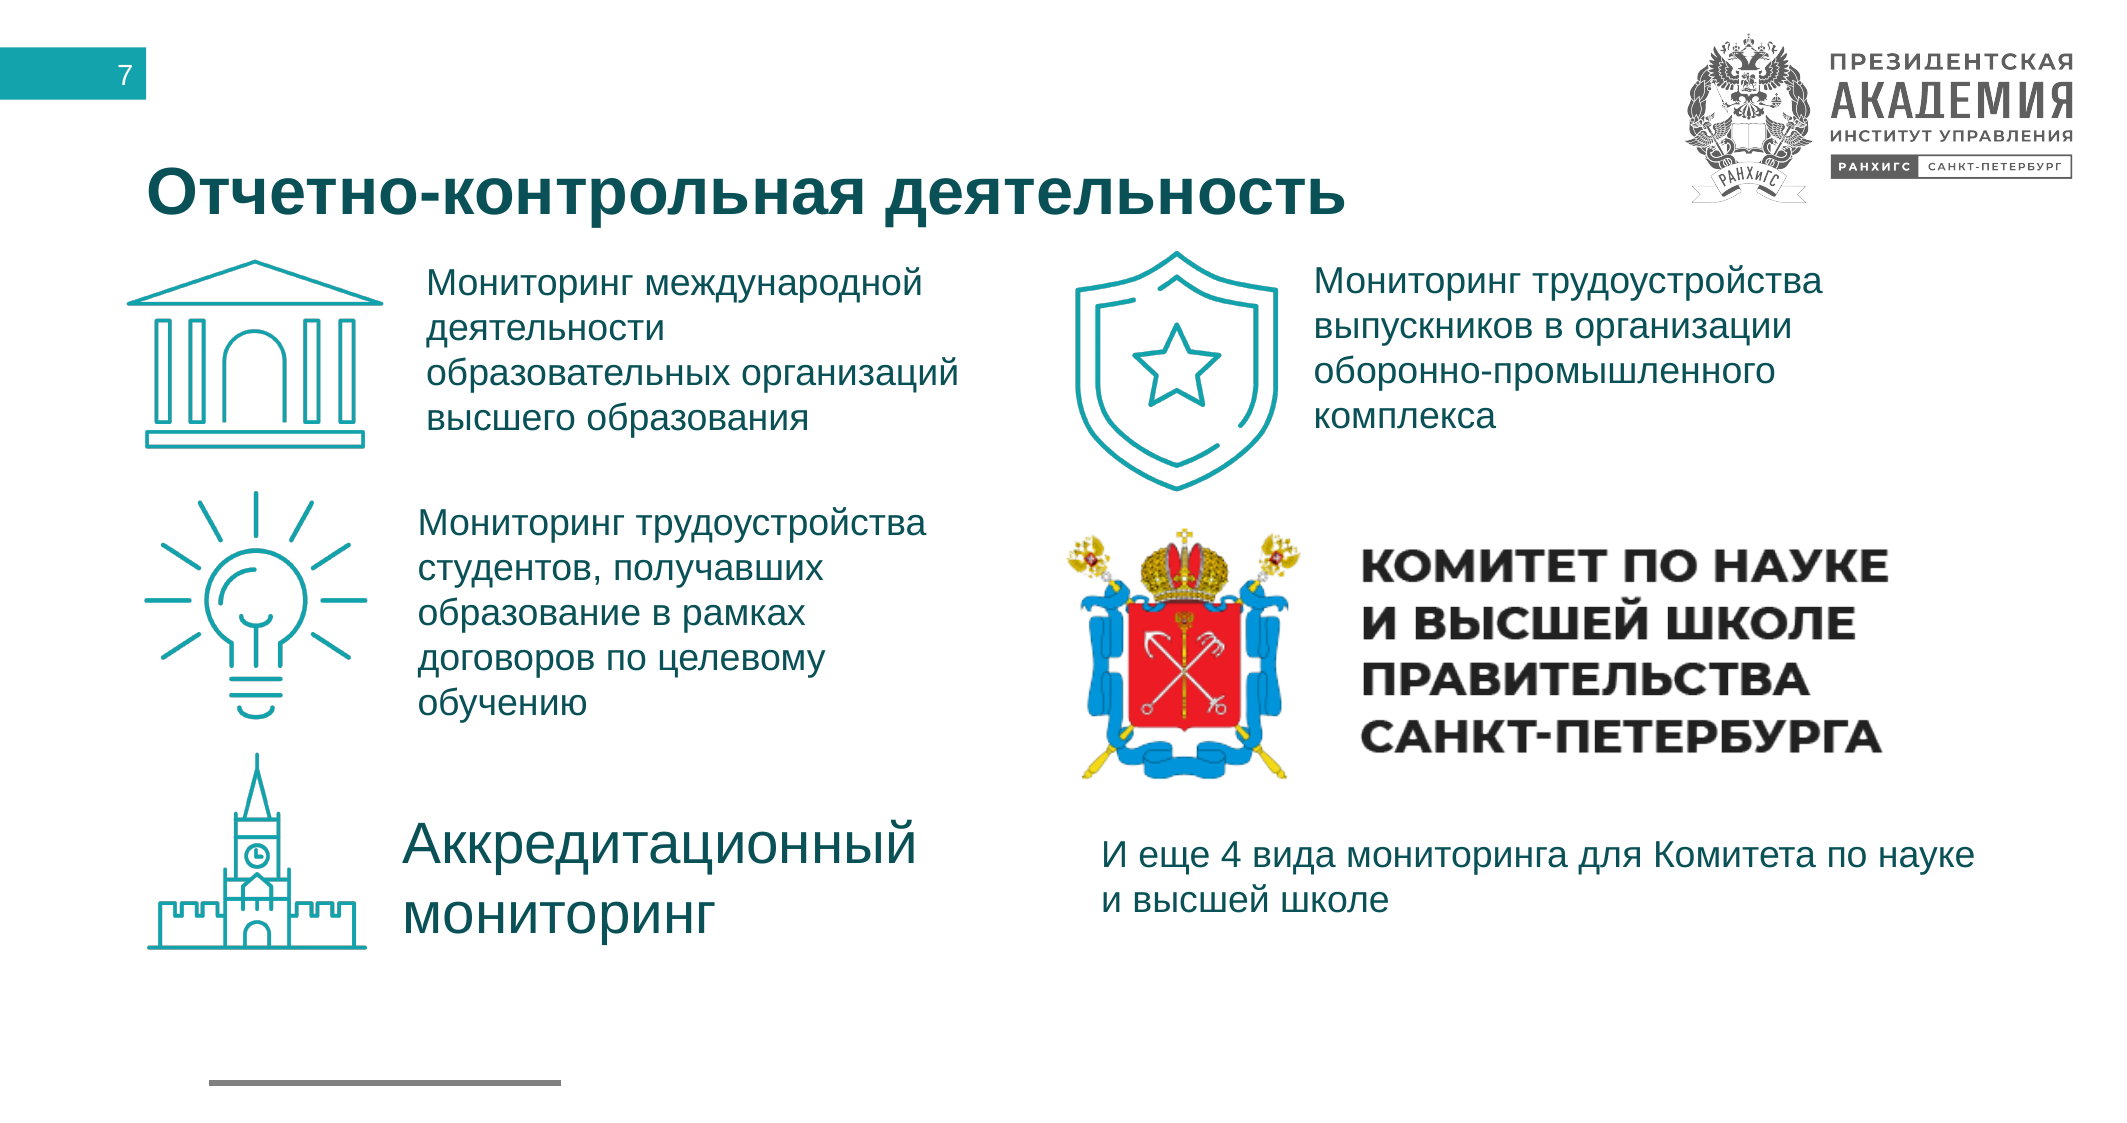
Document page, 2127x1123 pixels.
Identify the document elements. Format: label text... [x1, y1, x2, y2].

title Отчетно-контрольная деятельность [146, 147, 1722, 355]
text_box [1649, 0, 2114, 240]
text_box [89, 1036, 592, 1097]
picture [146, 752, 368, 950]
picture [126, 259, 384, 450]
text_box Мониторинг международной деятельности образовательных организаций высшего образования [411, 250, 992, 446]
slide_number 7 [27, 43, 149, 104]
picture [142, 490, 368, 720]
text_box И еще 4 вида мониторинга для Комитета по науке и высшей школе [1086, 863, 2000, 928]
text_box Мониторинг трудоустройства выпускников в организации оборонно-промышленного комплекса [1298, 248, 1879, 444]
text_box [88, 1050, 592, 1112]
text_box Мониторинг трудоустройства студентов, получавших образование в рамках договоров по целевому обучению [402, 490, 957, 731]
text_box Аккредитационный мониторинг [402, 805, 940, 931]
picture [957, 250, 2000, 863]
